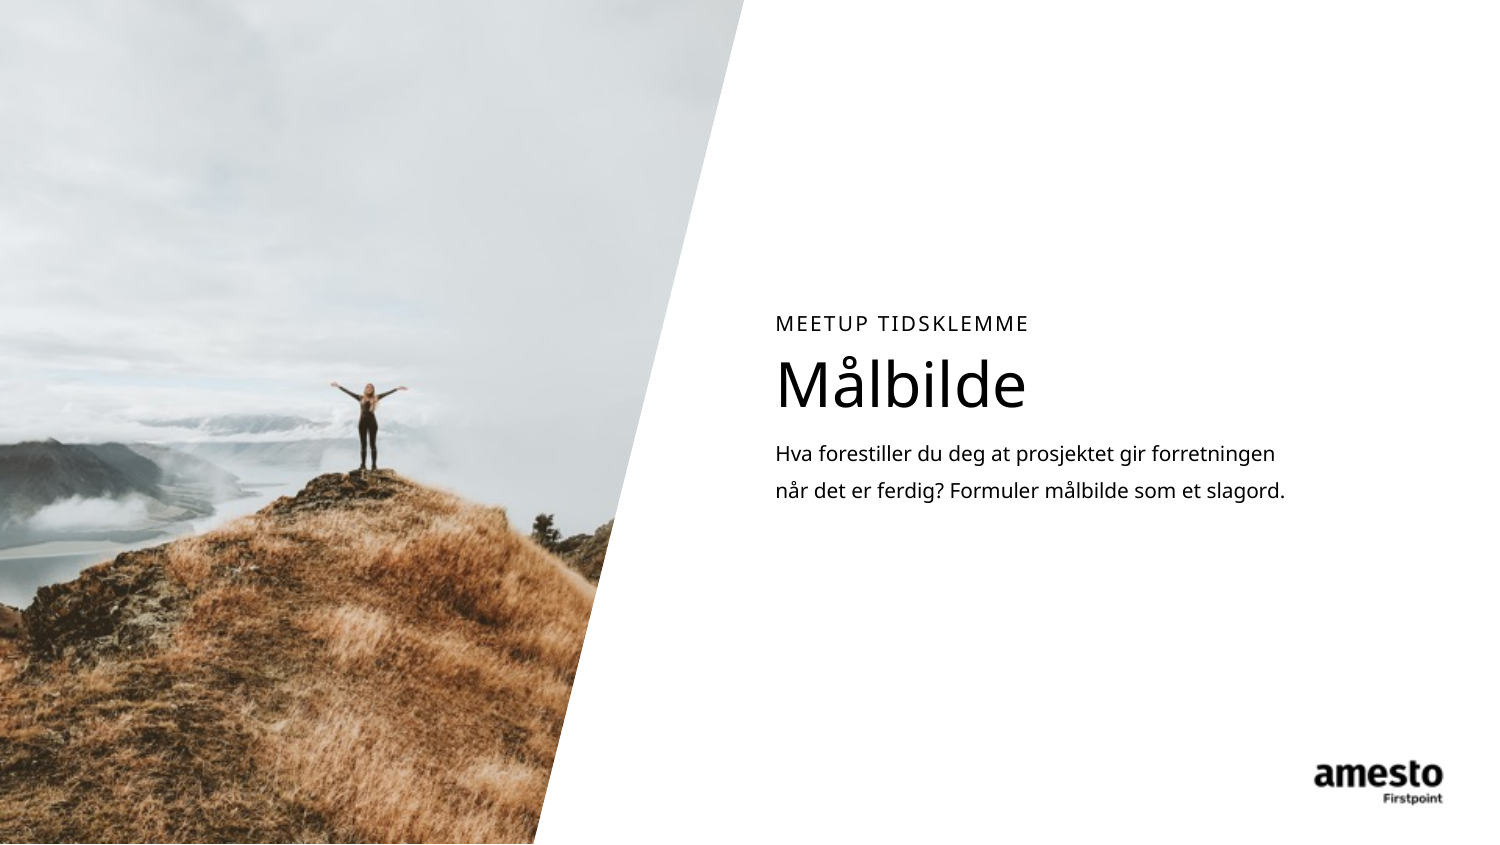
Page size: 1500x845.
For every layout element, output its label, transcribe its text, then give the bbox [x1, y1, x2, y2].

picture [0, 0, 745, 844]
picture [1308, 754, 1450, 810]
title Målbilde [775, 345, 1310, 425]
subtitle Meetup TidsklemmE [775, 313, 1310, 336]
list Hva forestiller du deg at prosjektet gir forretningen når det er ferdig? Formuler målbilde som et slagord. [775, 428, 1310, 727]
